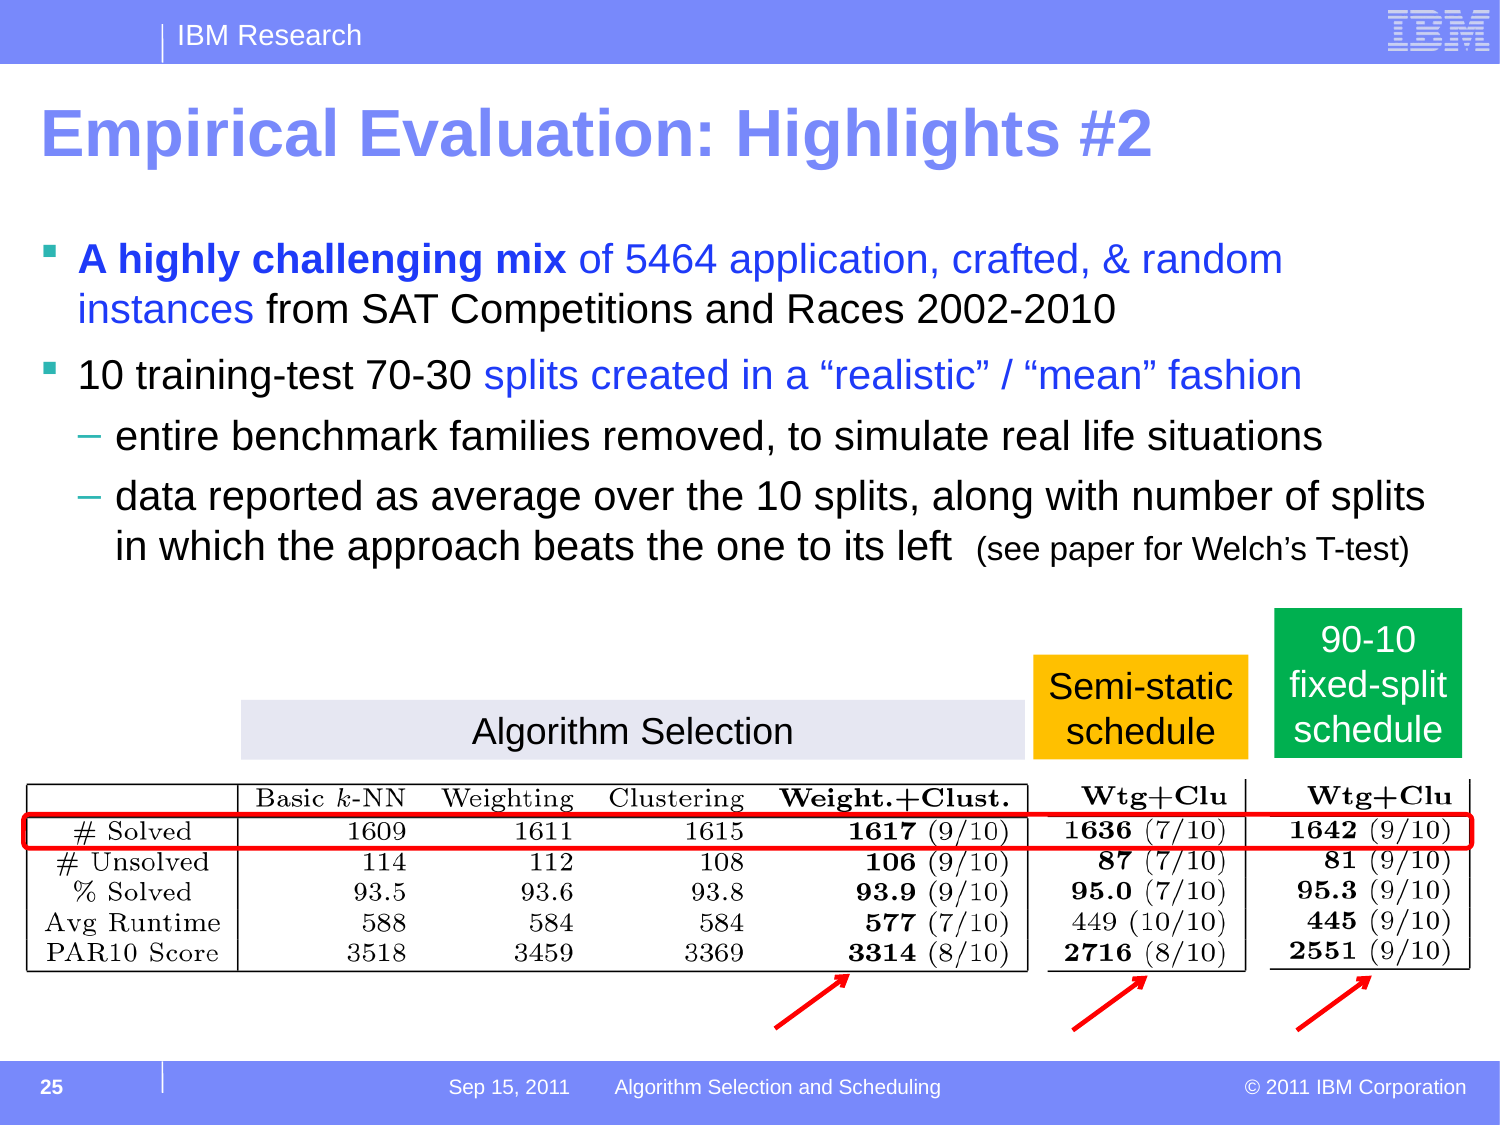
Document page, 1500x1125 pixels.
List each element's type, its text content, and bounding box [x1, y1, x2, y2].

text_box 90-10 fixed-split schedule [1274, 608, 1463, 758]
text_box Algorithm Selection [241, 699, 1025, 760]
picture [1388, 10, 1491, 51]
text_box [1296, 975, 1373, 1031]
slide_number 25 [25, 1066, 191, 1120]
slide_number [310, 1066, 1080, 1120]
title Empirical Evaluation: Highlights #2 [25, 97, 1482, 179]
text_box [774, 973, 851, 1029]
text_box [1072, 975, 1148, 1031]
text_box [21, 779, 1475, 975]
text_box Semi-static schedule [1033, 654, 1249, 760]
list A highly challenging mix of 5464 application, crafted, & random instances from SAT Competitions and Races 2002-2010 10 training-test 70-30 splits created in a “realistic” / “mean” fashion entire benchmark families removed, to simulate real life situations data reported as average over the 10 splits, along with number of splits in which the approach beats the one to its left (see paper for Welch’s T-test) [25, 223, 1482, 609]
